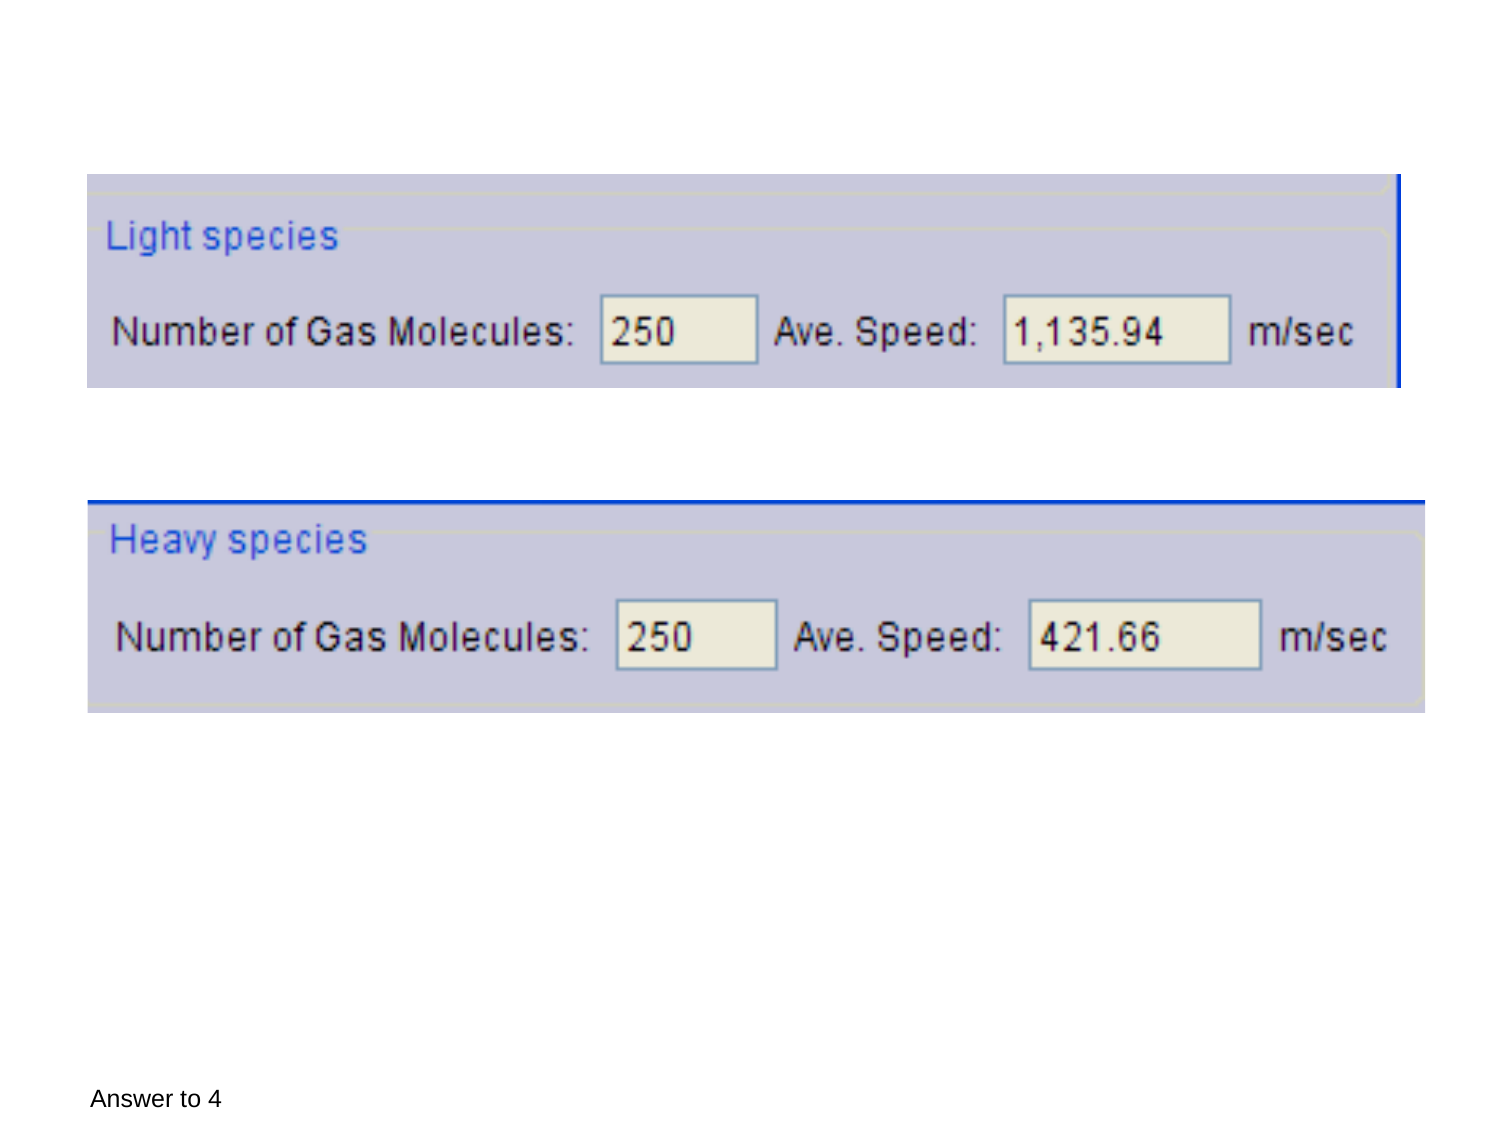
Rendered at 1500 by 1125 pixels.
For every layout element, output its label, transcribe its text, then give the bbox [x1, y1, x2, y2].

title Answer to 4 [0, 1069, 313, 1125]
picture [87, 499, 1426, 713]
picture [87, 174, 1401, 388]
